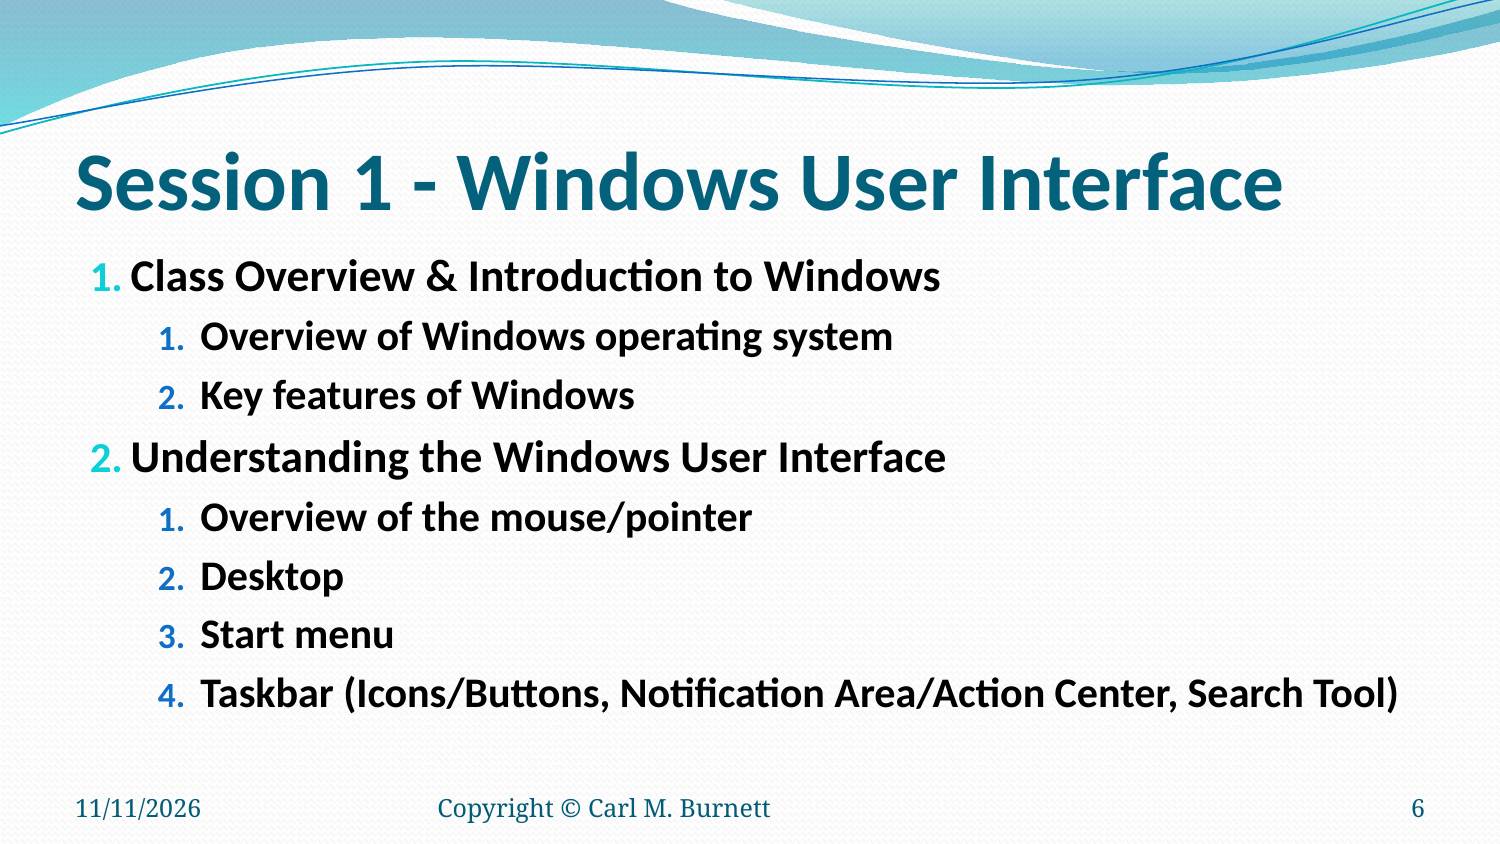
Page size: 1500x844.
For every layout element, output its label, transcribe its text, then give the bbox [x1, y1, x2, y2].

title Session 1 - Windows User Interface [75, 86, 1425, 228]
list Class Overview & Introduction to Windows Overview of Windows operating system Key features of Windows Understanding the Windows User Interface Overview of the mouse/pointer Desktop Start menu Taskbar (Icons/Buttons, Notification Area/Action Center, Search Tool) [75, 238, 1425, 779]
footer Copyright © Carl M. Burnett [437, 782, 988, 827]
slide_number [75, 782, 425, 827]
slide_number 6 [1299, 782, 1425, 827]
